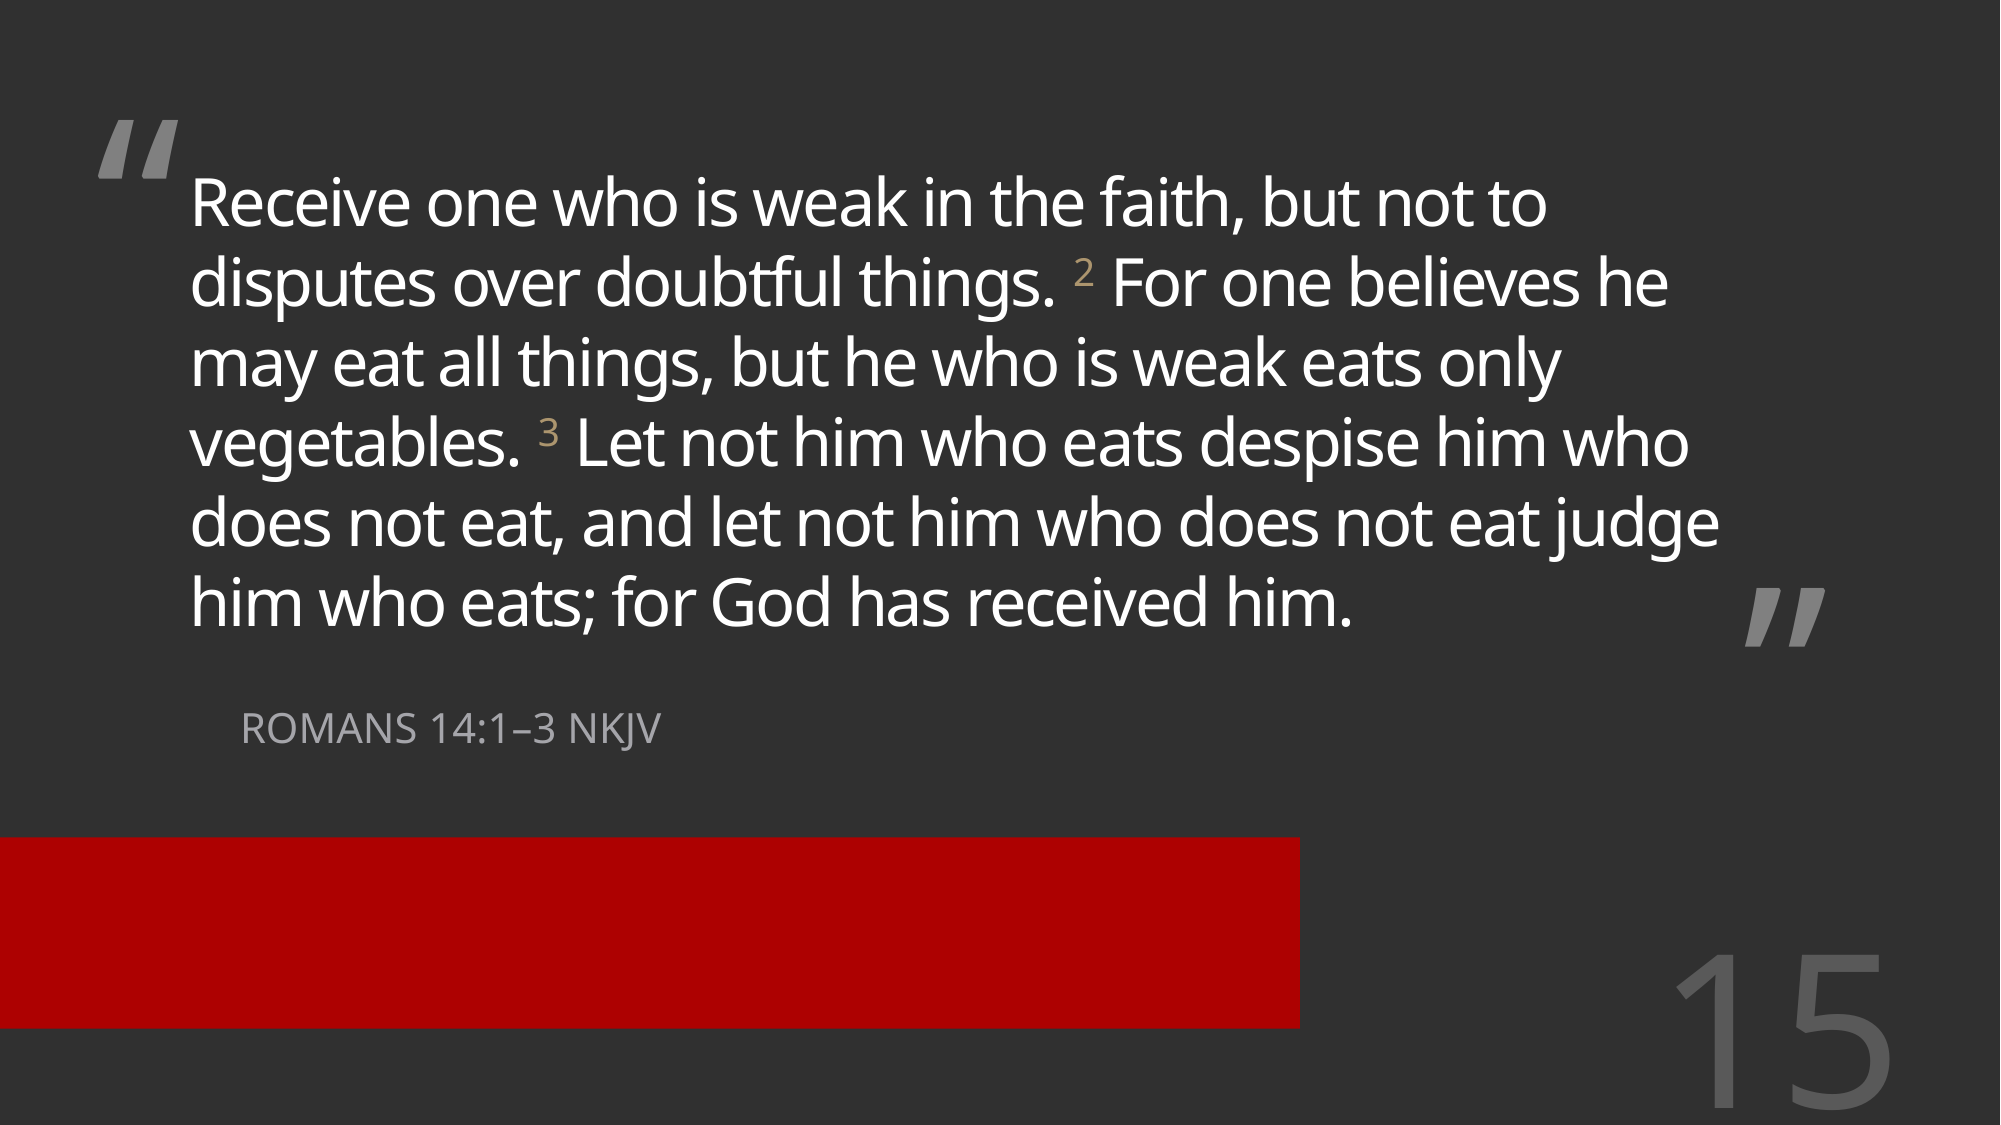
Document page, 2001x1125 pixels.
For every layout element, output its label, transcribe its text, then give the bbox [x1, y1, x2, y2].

slide_number 15 [1437, 963, 1918, 1125]
title Receive one who is weak in the faith, but not to disputes over doubtful things. 2 For one believes he may eat all things, but he who is weak eats only vegetables. 3 Let not him who eats despise him who does not eat, and let not him who does not eat judge him who eats; for God has received him. [174, 112, 1750, 688]
list Romans 14:1–3 nkjv [225, 687, 1713, 766]
